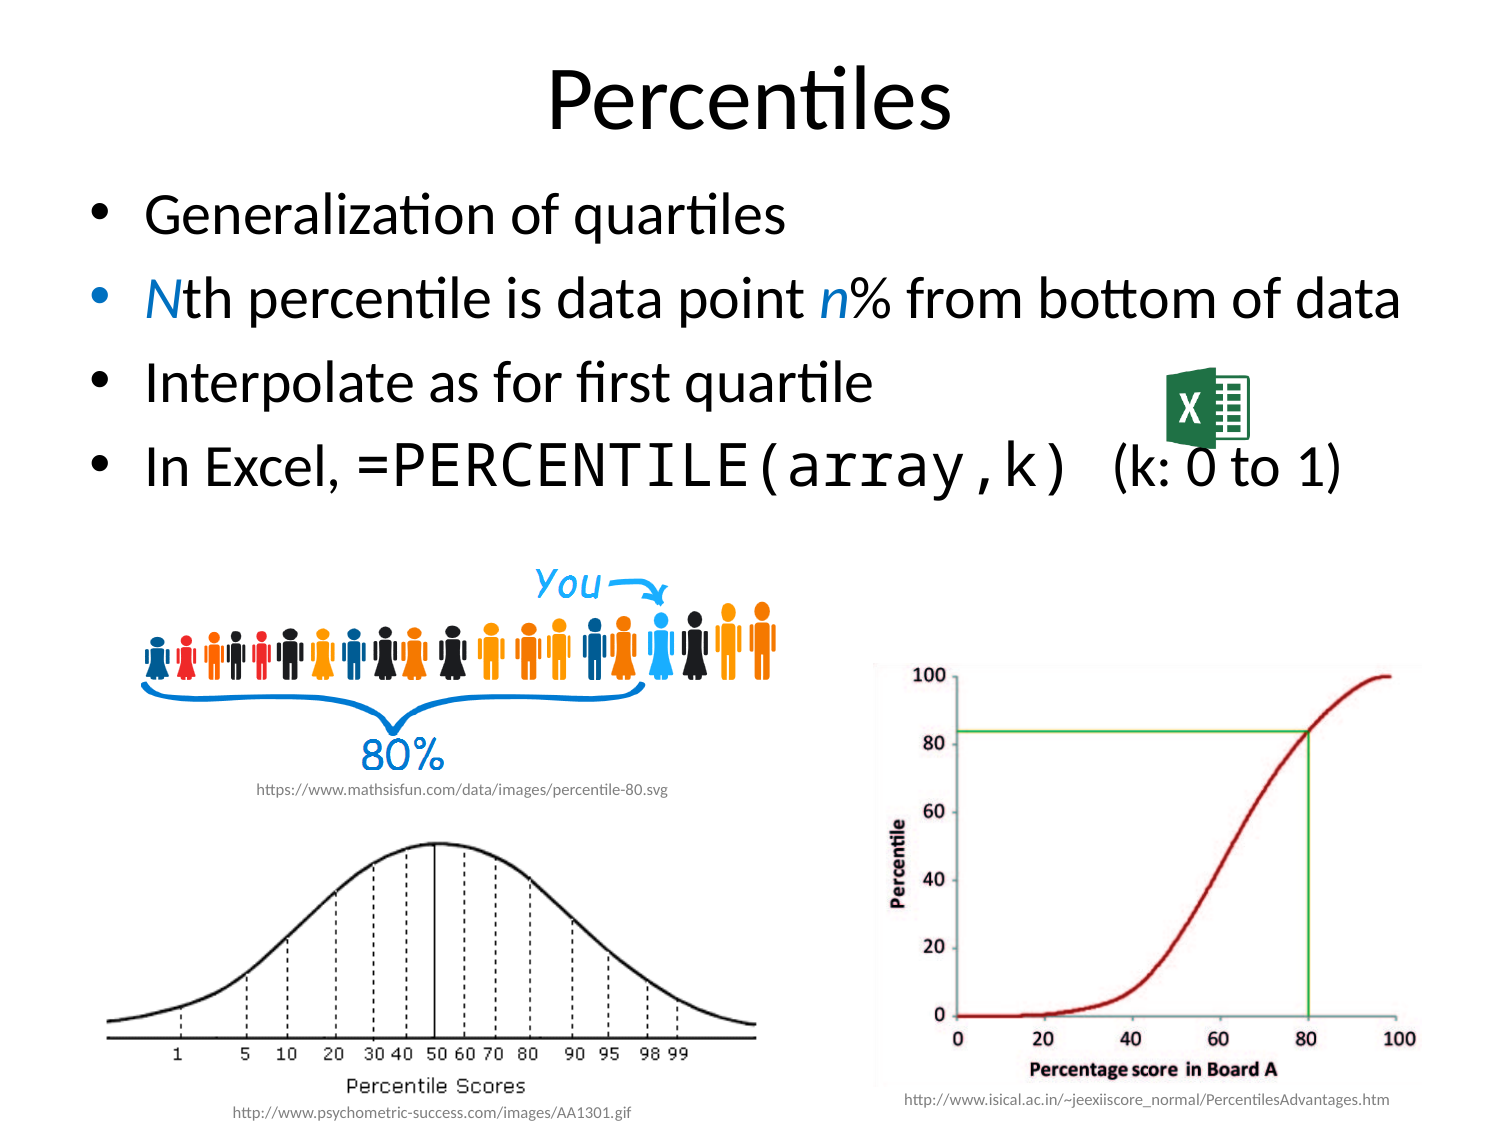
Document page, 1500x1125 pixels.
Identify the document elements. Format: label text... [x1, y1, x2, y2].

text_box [85, 806, 780, 1125]
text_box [141, 569, 784, 808]
list Generalization of quartiles Nth percentile is data point n% from bottom of data Interpolate as for first quartile In Excel, =PERCENTILE(array,k) (k: 0 to 1) [74, 167, 1425, 568]
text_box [865, 662, 1429, 1118]
picture [1062, 339, 1353, 477]
title Percentiles [75, 18, 1425, 167]
